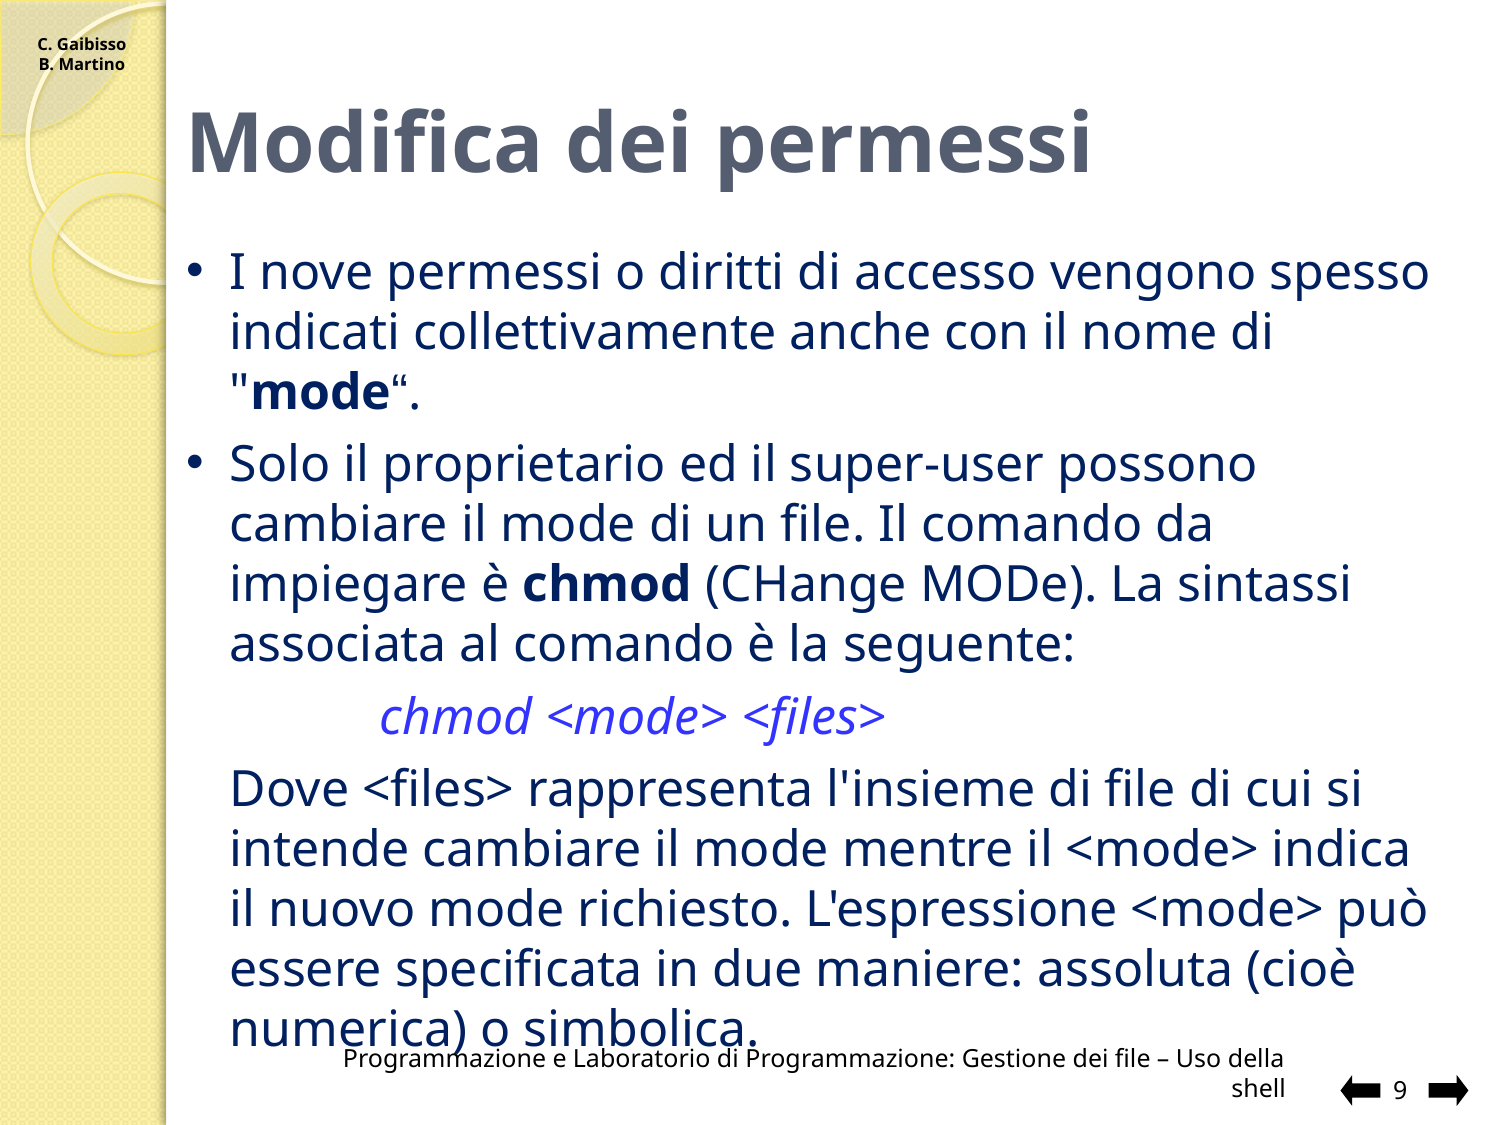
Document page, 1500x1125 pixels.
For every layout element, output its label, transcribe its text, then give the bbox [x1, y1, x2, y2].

list I nove permessi o diritti di accesso vengono spesso indicati collettivamente anche con il nome di "mode“. Solo il proprietario ed il super-user possono cambiare il mode di un file. Il comando da impiegare è chmod (CHange MODe). La sintassi associata al comando è la seguente: chmod <mode> <files> Dove <files> rappresenta l'insieme di file di cui si intende cambiare il mode mentre il <mode> indica il nuovo mode richiesto. L'espressione <mode> può essere specificata in due maniere: assoluta (cioè numerica) o simbolica. [171, 231, 1447, 989]
footer Programmazione e Laboratorio di Programmazione: Gestione dei file – Uso della shell [301, 1031, 1301, 1111]
slide_number 9 [1318, 1033, 1483, 1112]
title Modifica dei permessi [170, 54, 1128, 224]
